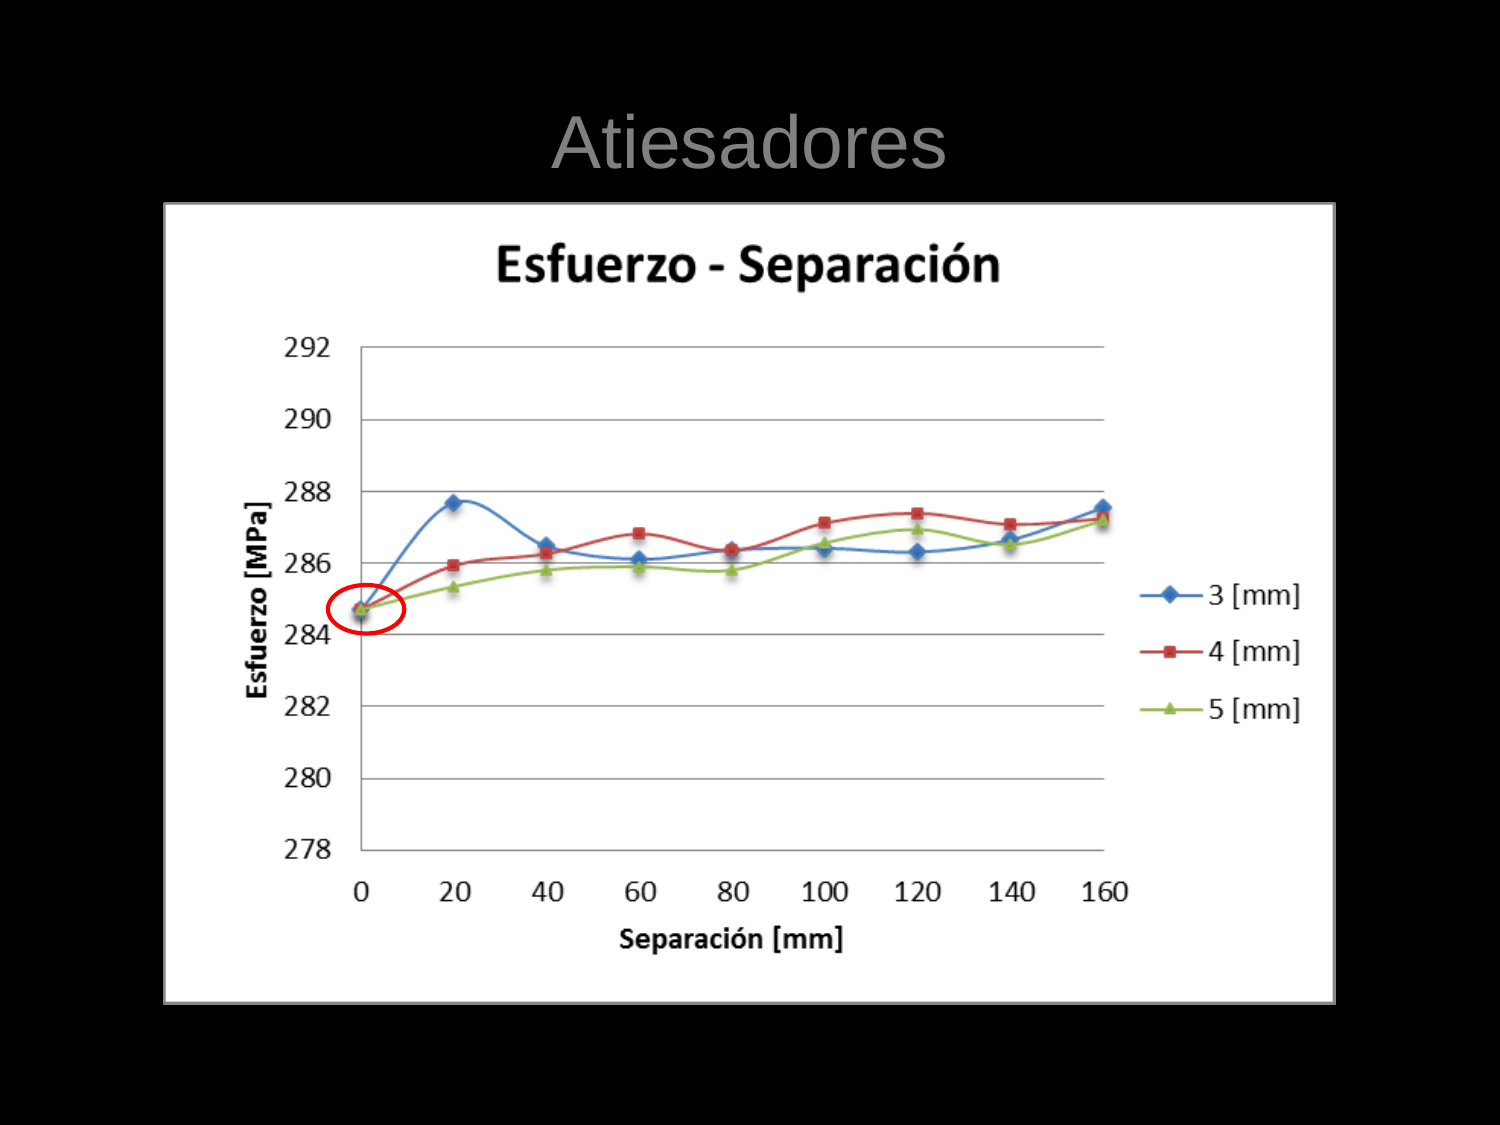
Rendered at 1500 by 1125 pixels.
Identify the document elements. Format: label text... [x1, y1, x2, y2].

title Atiesadores [75, 45, 1425, 233]
picture [163, 201, 1337, 1006]
